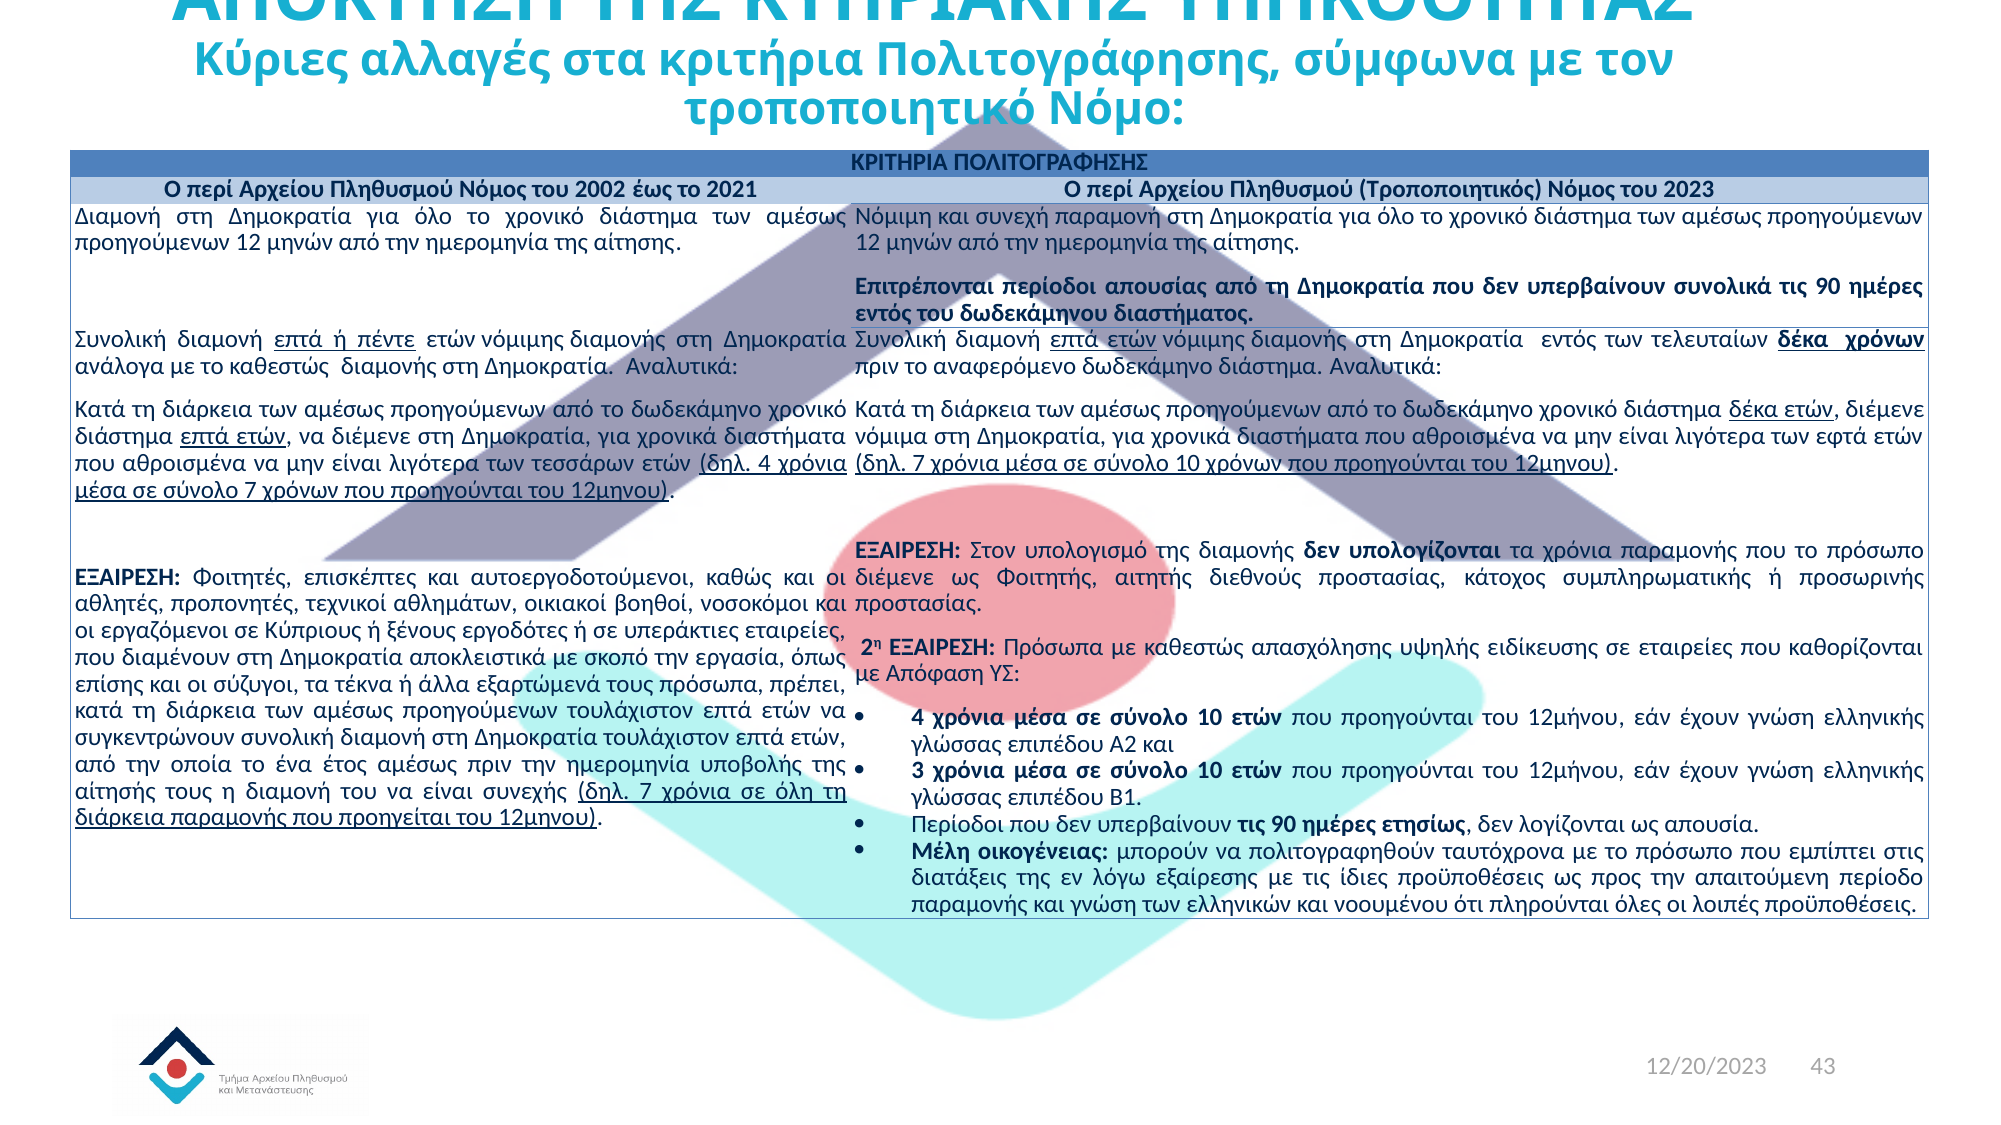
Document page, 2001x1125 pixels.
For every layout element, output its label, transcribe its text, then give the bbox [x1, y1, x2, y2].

table_cell Νόμιμη και συνεχή παραμονή στη Δημοκρατία για όλο το χρονικό διάστημα των αμέσως προηγούμενων 12 μηνών από την ημερομηνία της αίτησης. Επιτρέπονται περίοδοι απουσίας από τη Δημοκρατία που δεν υπερβαίνουν συνολικά τις 90 ημέρες εντός του δωδεκάμηνου διαστήματος. [851, 204, 1928, 327]
table_cell Συνολική διαμονή επτά ετών νόμιμης διαμονής στη Δημοκρατία εντός των τελευταίων δέκα χρόνων πριν το αναφερόμενο δωδεκάμηνο διάστημα. Αναλυτικά: Κατά τη διάρκεια των αμέσως προηγούμενων από το δωδεκάμηνο χρονικό διάστημα δέκα ετών, διέμενε νόμιμα στη Δημοκρατία, για χρονικά διαστήματα που αθροισμένα να μην είναι λιγότερα των εφτά ετών (δηλ. 7 χρόνια μέσα σε σύνολο 10 χρόνων που προηγούνται του 12μηνου). ΕΞΑΙΡΕΣΗ: Στον υπολογισμό της διαμονής δεν υπολογίζονται τα χρόνια παραμονής που το πρόσωπο διέμενε ως Φοιτητής, αιτητής διεθνούς προστασίας, κάτοχος συμπληρωματικής ή προσωρινής προστασίας. 2η ΕΞΑΙΡΕΣΗ: Πρόσωπα με καθεστώς απασχόλησης υψηλής ειδίκευσης σε εταιρείες που καθορίζονται με Απόφαση ΥΣ: 4 χρόνια μέσα σε σύνολο 10 ετών που προηγούνται του 12μήνου, εάν έχουν γνώση ελληνικής γλώσσας επιπέδου Α2 και 3 χρόνια μέσα σε σύνολο 10 ετών που προηγούνται του 12μήνου, εάν έχουν γνώση ελληνικής γλώσσας επιπέδου Β1. Περίοδοι που δεν υπερβαίνουν τις 90 ημέρες ετησίως, δεν λογίζονται ως απουσία. Μέλη οικογένειας: μπορούν να πολιτογραφηθούν ταυτόχρονα με το πρόσωπο που εμπίπτει στις διατάξεις της εν λόγω εξαίρεσης με τις ίδιες προϋποθέσεις ως προς την απαιτούμενη περίοδο παραμονής και γνώση των ελληνικών και νοουμένου ότι πληρούνται όλες οι λοιπές προϋποθέσεις. [851, 328, 1928, 918]
table_cell Ο περί Αρχείου Πληθυσμού (Τροποποιητικός) Νόμος του 2023 [851, 177, 1928, 203]
table_header ΚΡΙΤΗΡΙΑ ΠΟΛΙΤΟΓΡΑΦΗΣΗΣ [71, 151, 1928, 177]
title ΑΠΟΚΤΗΣΗ ΤΗΣ ΚΥΠΡΙΑΚΗΣ ΥΠΗΚΟΟΤΗΤΑΣ Κύριες αλλαγές στα κριτήρια Πολιτογράφησης, σύμφωνα με τον τροποποιητικό Νόμο: [29, 0, 1840, 143]
table_cell Συνολική διαμονή επτά ή πέντε ετών νόμιμης διαμονής στη Δημοκρατία ανάλογα με το καθεστώς διαμονής στη Δημοκρατία. Αναλυτικά: Κατά τη διάρκεια των αμέσως προηγούμενων από το δωδεκάμηνο χρονικό διάστημα επτά ετών, να διέμενε στη Δημοκρατία, για χρονικά διαστήματα που αθροισμένα να μην είναι λιγότερα των τεσσάρων ετών (δηλ. 4 χρόνια μέσα σε σύνολο 7 χρόνων που προηγούνται του 12μηνου). ΕΞΑΙΡΕΣΗ: Φοιτητές, επισκέπτες και αυτοεργοδοτούμενοι, καθώς και οι αθλητές, προπονητές, τεχνικοί αθλημάτων, οικιακοί βοηθοί, νοσοκόμοι και οι εργαζόμενοι σε Κύπριους ή ξένους εργοδότες ή σε υπεράκτιες εταιρείες, που διαμένουν στη Δημοκρατία αποκλειστικά με σκοπό την εργασία, όπως επίσης και οι σύζυγοι, τα τέκνα ή άλλα εξαρτώμενά τους πρόσωπα, πρέπει, κατά τη διάρκεια των αμέσως προηγούμενων τουλάχιστον επτά ετών να συγκεντρώνουν συνολική διαμονή στη Δημοκρατία τουλάχιστον επτά ετών, από την οποία το ένα έτος αμέσως πριν την ημερομηνία υποβολής της αίτησής τους η διαμονή του να είναι συνεχής (δηλ. 7 χρόνια σε όλη τη διάρκεια παραμονής που προηγείται του 12μηνου). [71, 327, 851, 918]
table_cell Ο περί Αρχείου Πληθυσμού Νόμος του 2002 έως το 2021 [71, 177, 851, 204]
table_cell Διαμονή στη Δημοκρατία για όλο το χρονικό διάστημα των αμέσως προηγούμενων 12 μηνών από την ημερομηνία της αίτησης. [71, 204, 851, 327]
picture [112, 1014, 369, 1116]
